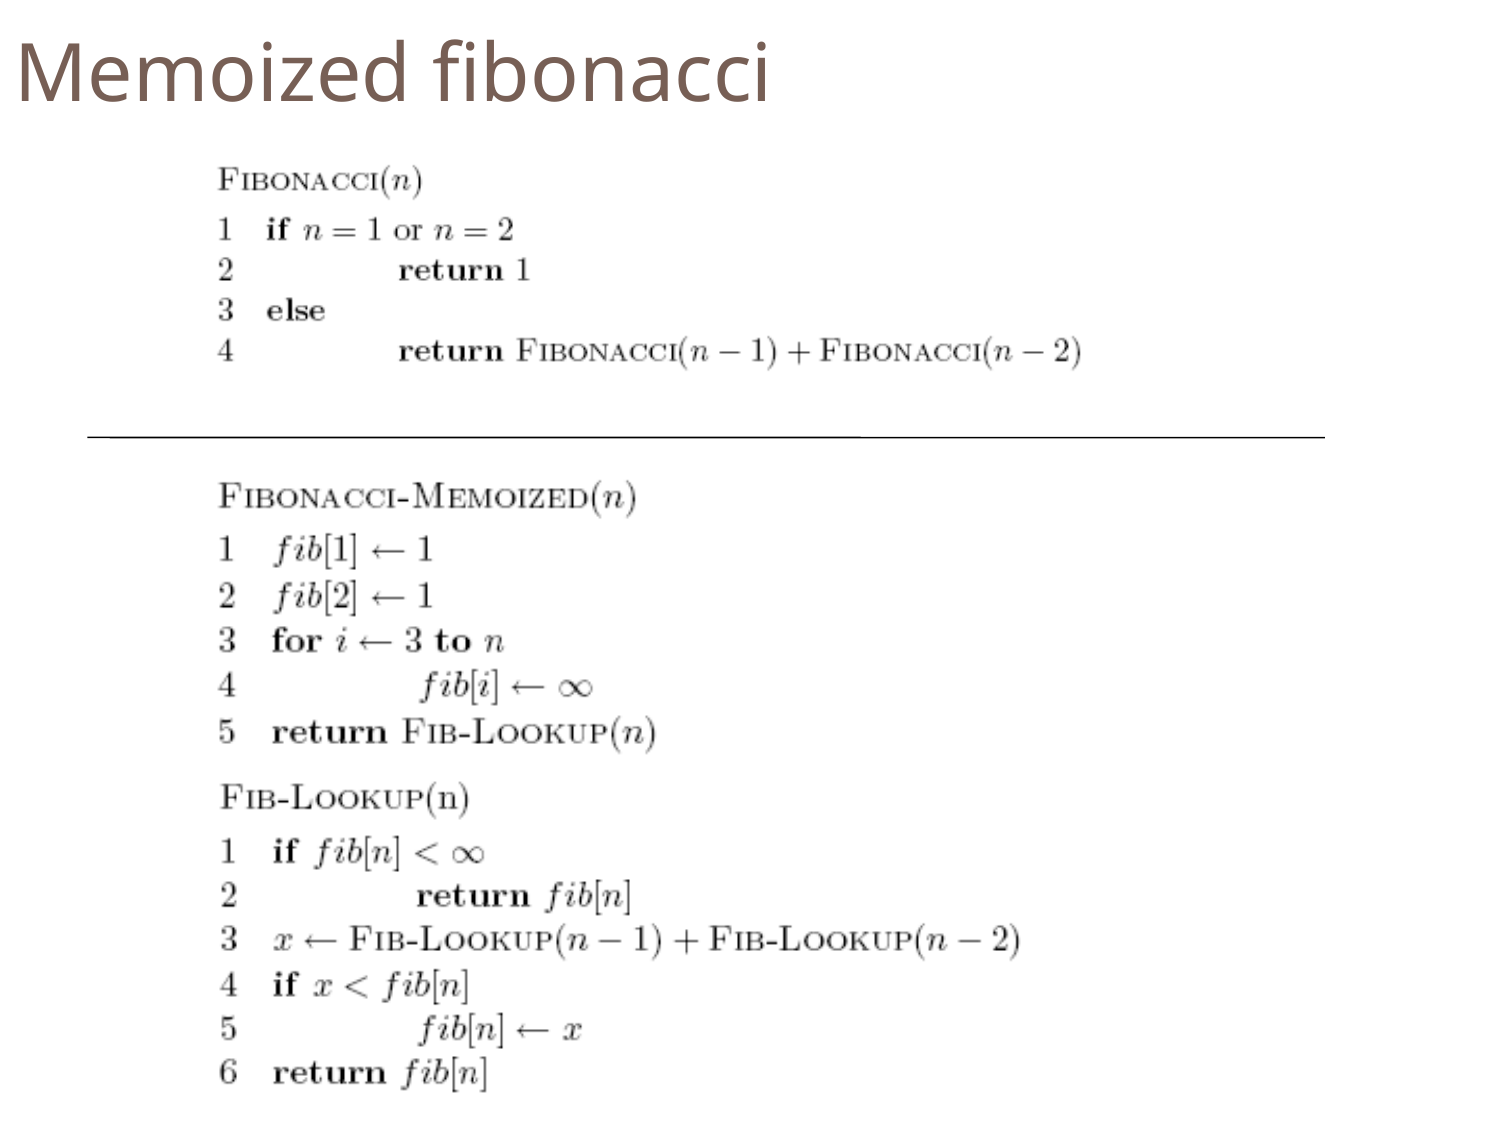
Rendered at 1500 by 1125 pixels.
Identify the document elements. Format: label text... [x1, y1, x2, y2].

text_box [212, 774, 1026, 1104]
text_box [212, 466, 663, 763]
picture [212, 158, 1088, 376]
title Memoized fibonacci [0, 12, 1238, 125]
